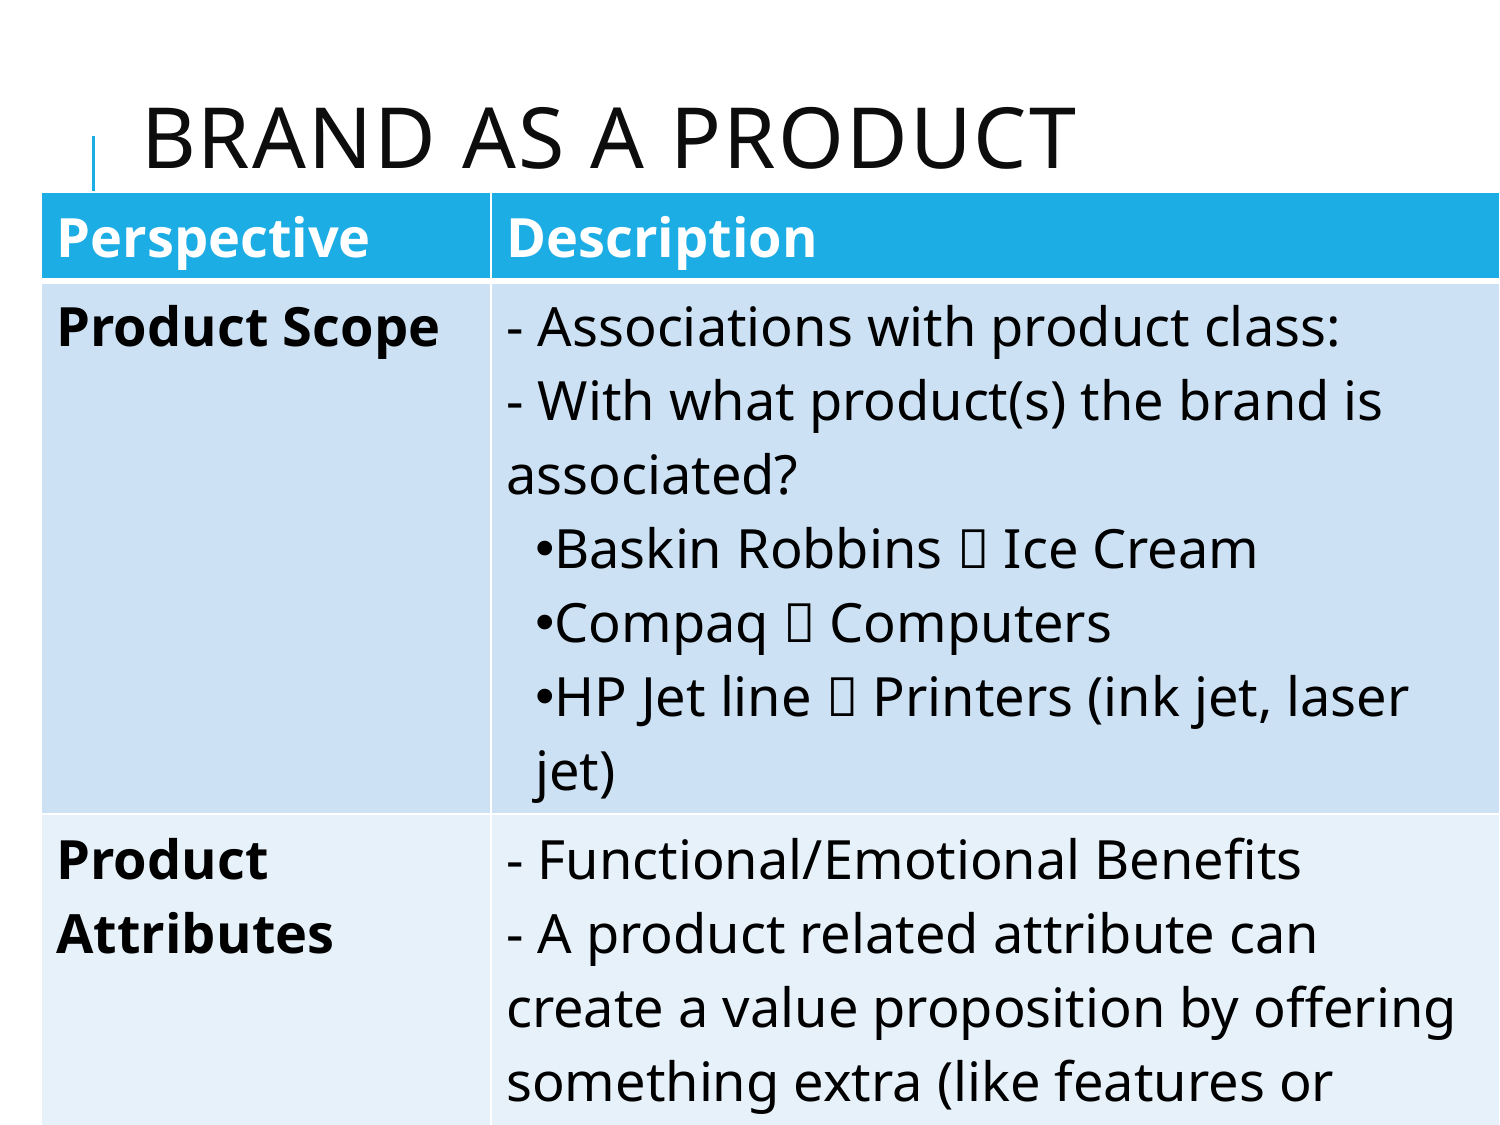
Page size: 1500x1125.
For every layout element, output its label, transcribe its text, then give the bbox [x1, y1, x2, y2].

title Brand as a product [126, 96, 1322, 191]
table_cell Product Scope [42, 284, 490, 813]
table_cell - Functional/Emotional Benefits - A product related attribute can create a value proposition by offering something extra (like features or services) or better [492, 815, 1499, 1125]
table_cell Product Attributes [42, 815, 490, 1125]
table_header Description [492, 193, 1499, 278]
table_header Perspective [42, 193, 490, 278]
table_cell - Associations with product class: - With what product(s) the brand is associated? Baskin Robbins  Ice Cream Compaq  Computers HP Jet line  Printers (ink jet, laser jet) [492, 284, 1499, 813]
